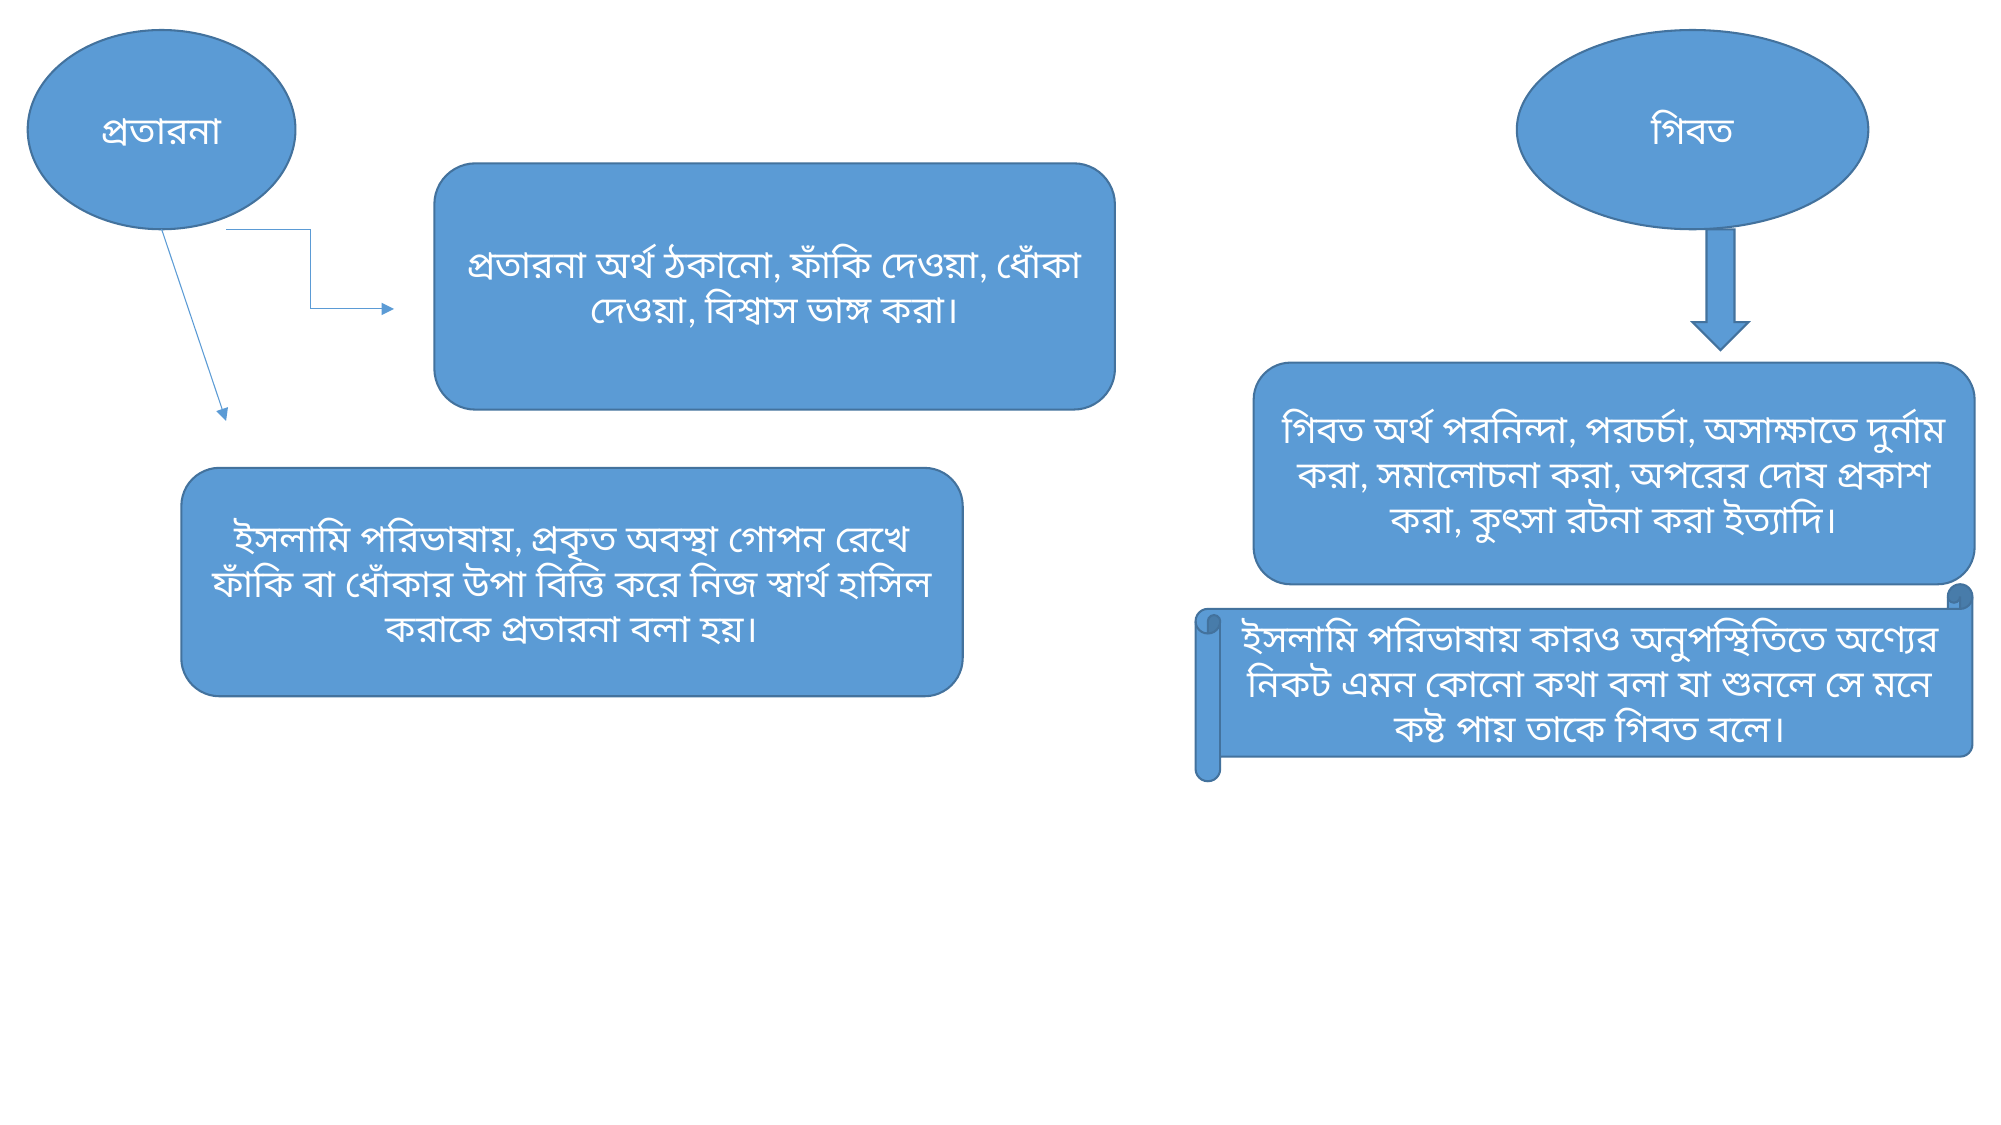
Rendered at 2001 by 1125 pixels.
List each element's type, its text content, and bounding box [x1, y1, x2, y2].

text_box ইসলামি পরিভাষায়, প্রকৃত অবস্থা গোপন রেখে ফাঁকি বা ধোঁকার উপা বিত্তি করে নিজ স্বার্থ হাসিল করাকে প্রতারনা বলা হয়। [180, 466, 964, 698]
text_box গিবত [1515, 28, 1870, 231]
text_box প্রতারনা অর্থ ঠকানো, ফাঁকি দেওয়া, ধোঁকা দেওয়া, বিশ্বাস ভাঙ্গ করা। [433, 162, 1116, 411]
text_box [161, 229, 227, 421]
text_box ইসলামি পরিভাষায় কারও অনুপস্থিতিতে অণ্যের নিকট এমন কোনো কথা বলা যা শুনলে সে মনে কষ্ট পায় তাকে গিবত বলে। [1194, 583, 1974, 783]
text_box [1690, 228, 1751, 352]
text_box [227, 229, 394, 309]
text_box গিবত অর্থ পরনিন্দা, পরচর্চা, অসাক্ষাতে দুর্নাম করা, সমালোচনা করা, অপরের দোষ প্রকাশ করা, কুৎসা রটনা করা ইত্যাদি। [1252, 361, 1976, 586]
text_box প্রতারনা [26, 28, 297, 231]
